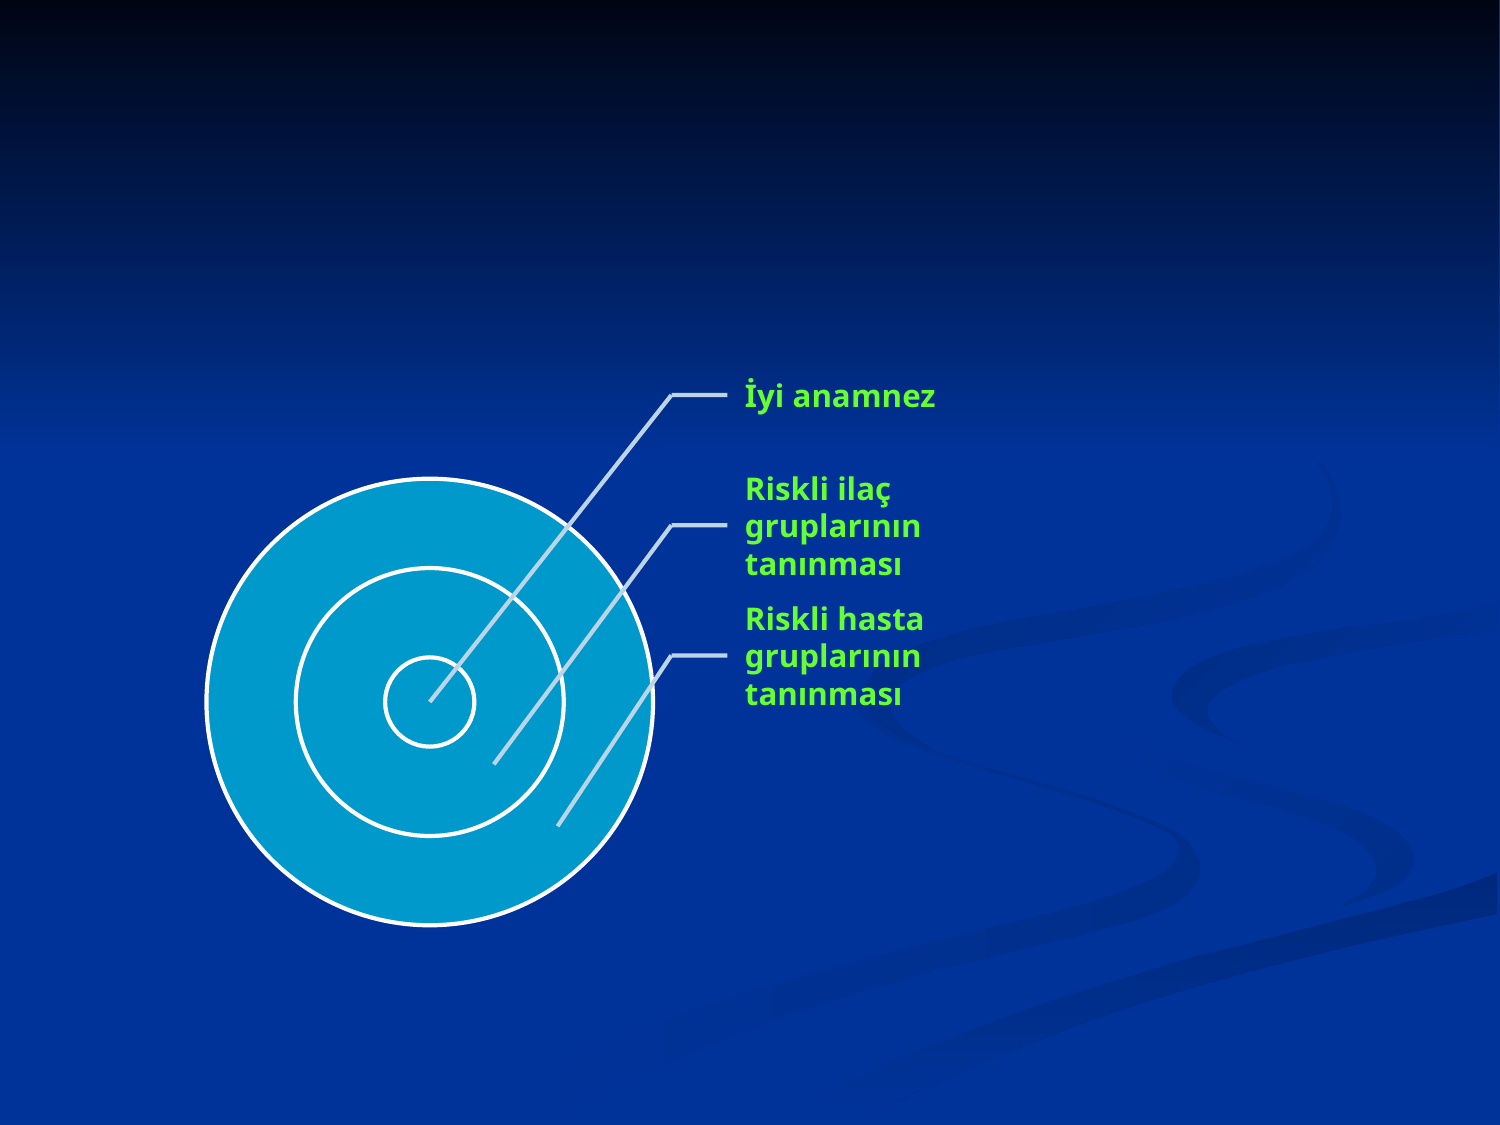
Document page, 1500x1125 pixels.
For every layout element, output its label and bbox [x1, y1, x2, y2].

text_box [206, 255, 951, 1000]
